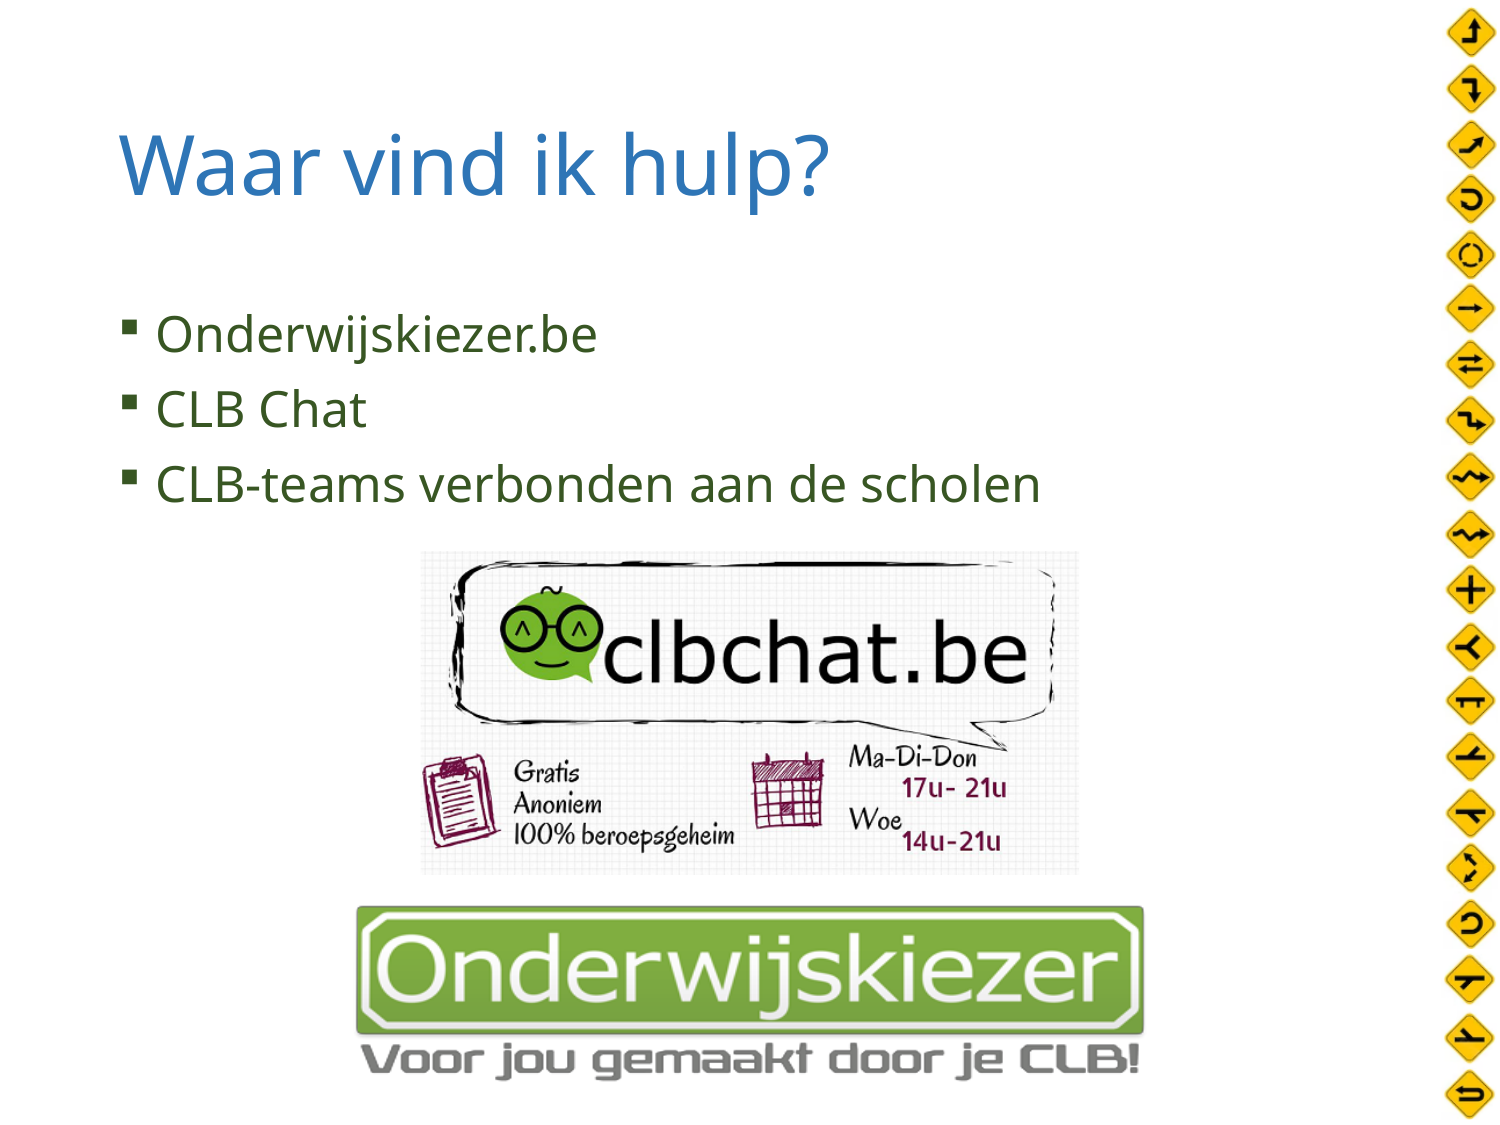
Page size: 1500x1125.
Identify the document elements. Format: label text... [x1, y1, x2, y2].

list Onderwijskiezer.be CLB Chat CLB-teams verbonden aan de scholen [103, 302, 1397, 1016]
text_box [350, 899, 1150, 1083]
title Waar vind ik hulp? [103, 59, 1397, 278]
picture [420, 551, 1080, 875]
picture [1439, 4, 1500, 1120]
